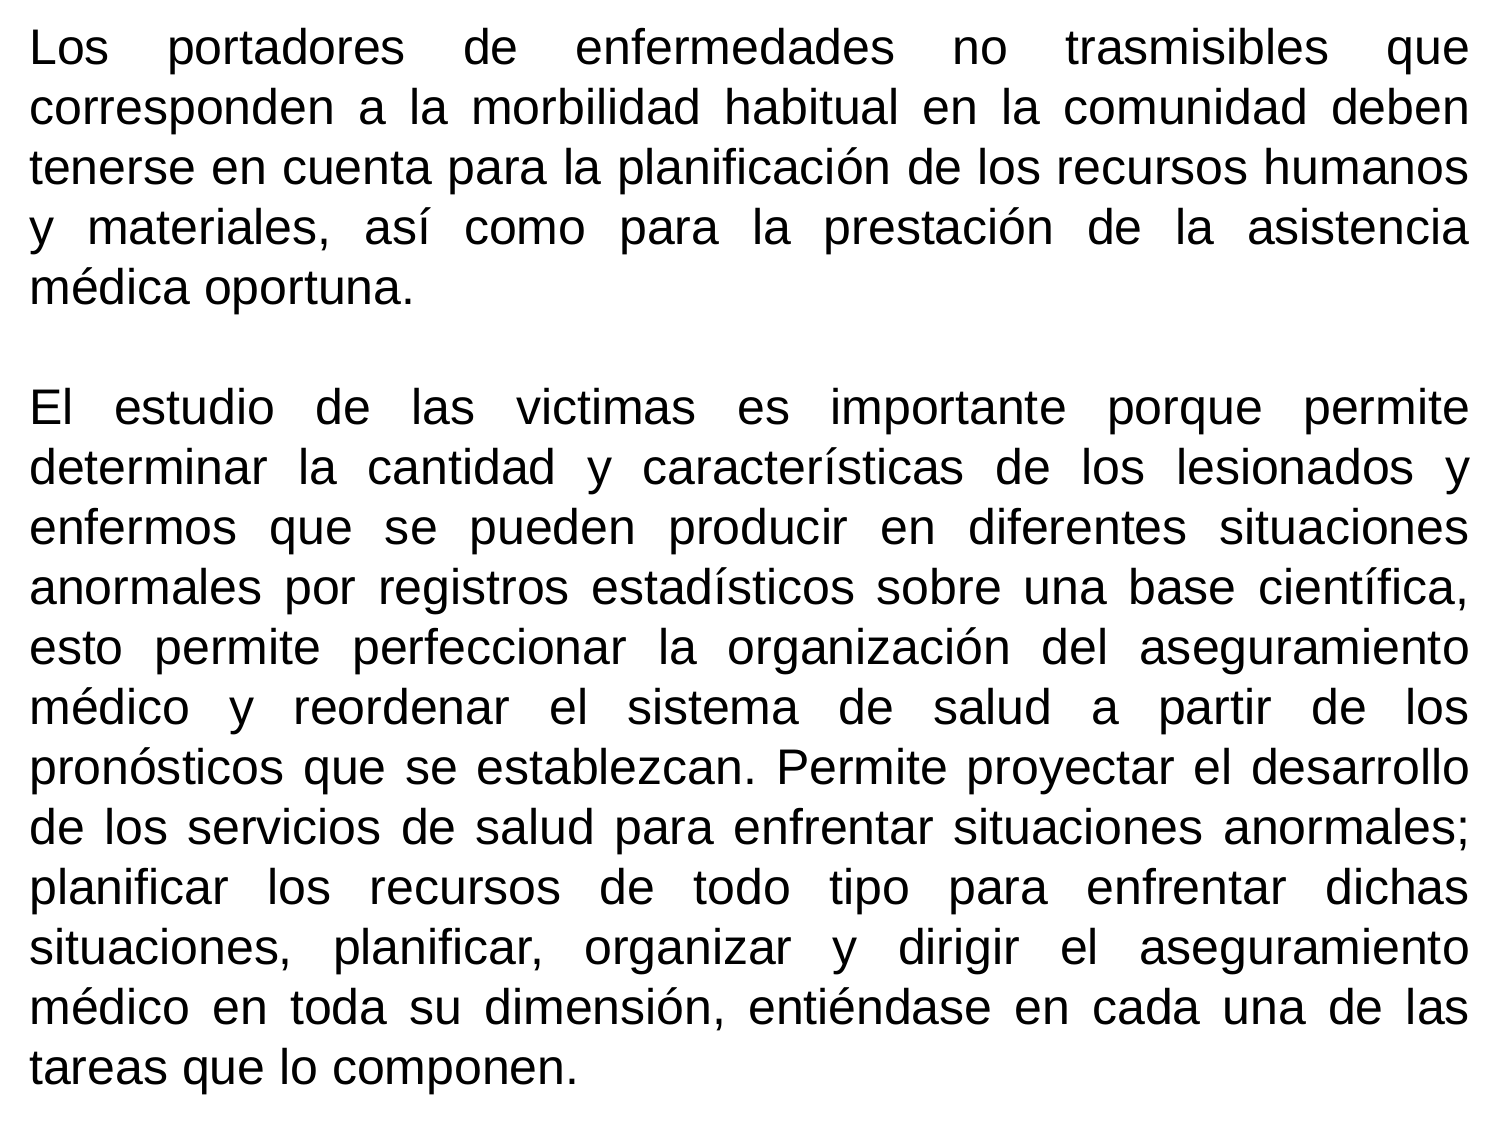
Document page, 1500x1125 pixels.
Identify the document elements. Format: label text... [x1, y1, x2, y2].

text_box Los portadores de enfermedades no trasmisibles que corresponden a la morbilidad habitual en la comunidad deben tenerse en cuenta para la planificación de los recursos humanos y materiales, así como para la prestación de la asistencia médica oportuna. El estudio de las victimas es importante porque permite determinar la cantidad y características de los lesionados y enfermos que se pueden producir en diferentes situaciones anormales por registros estadísticos sobre una base científica, esto permite perfeccionar la organización del aseguramiento médico y reordenar el sistema de salud a partir de los pronósticos que se establezcan. Permite proyectar el desarrollo de los servicios de salud para enfrentar situaciones anormales; planificar los recursos de todo tipo para enfrentar dichas situaciones, planificar, organizar y dirigir el aseguramiento médico en toda su dimensión, entiéndase en cada una de las tareas que lo componen. [14, 7, 1486, 1102]
